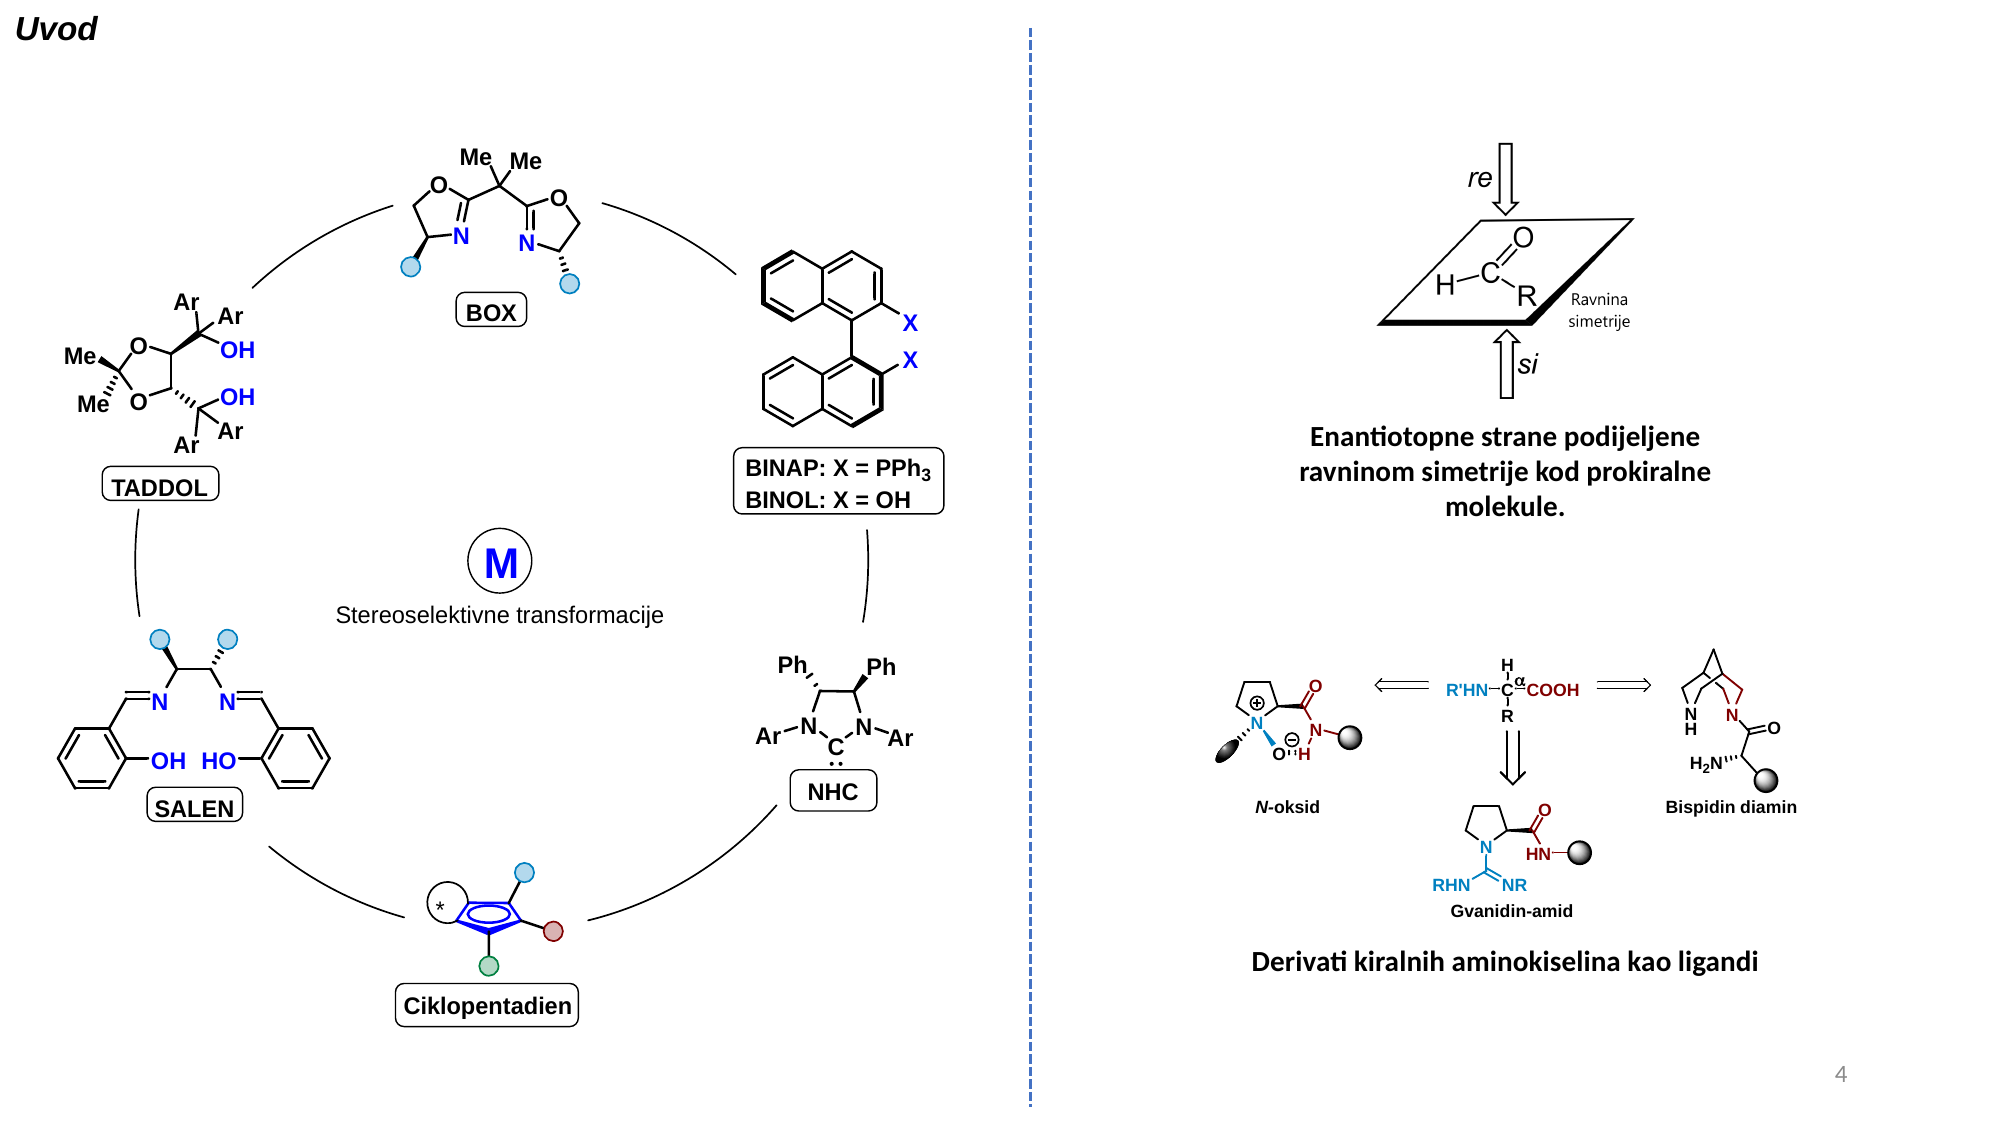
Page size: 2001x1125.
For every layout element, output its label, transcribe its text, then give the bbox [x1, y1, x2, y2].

text_box Uvod [0, 0, 821, 55]
slide_number 3 [1412, 1042, 1863, 1103]
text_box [51, 139, 949, 1033]
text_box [1210, 643, 1800, 924]
text_box Derivati kiralnih aminokiselina kao ligandi [1235, 934, 1776, 985]
text_box Enantiotopne strane podijeljene ravninom simetrije kod prokiralne molekule. [1235, 410, 1776, 530]
picture [1373, 139, 1638, 403]
